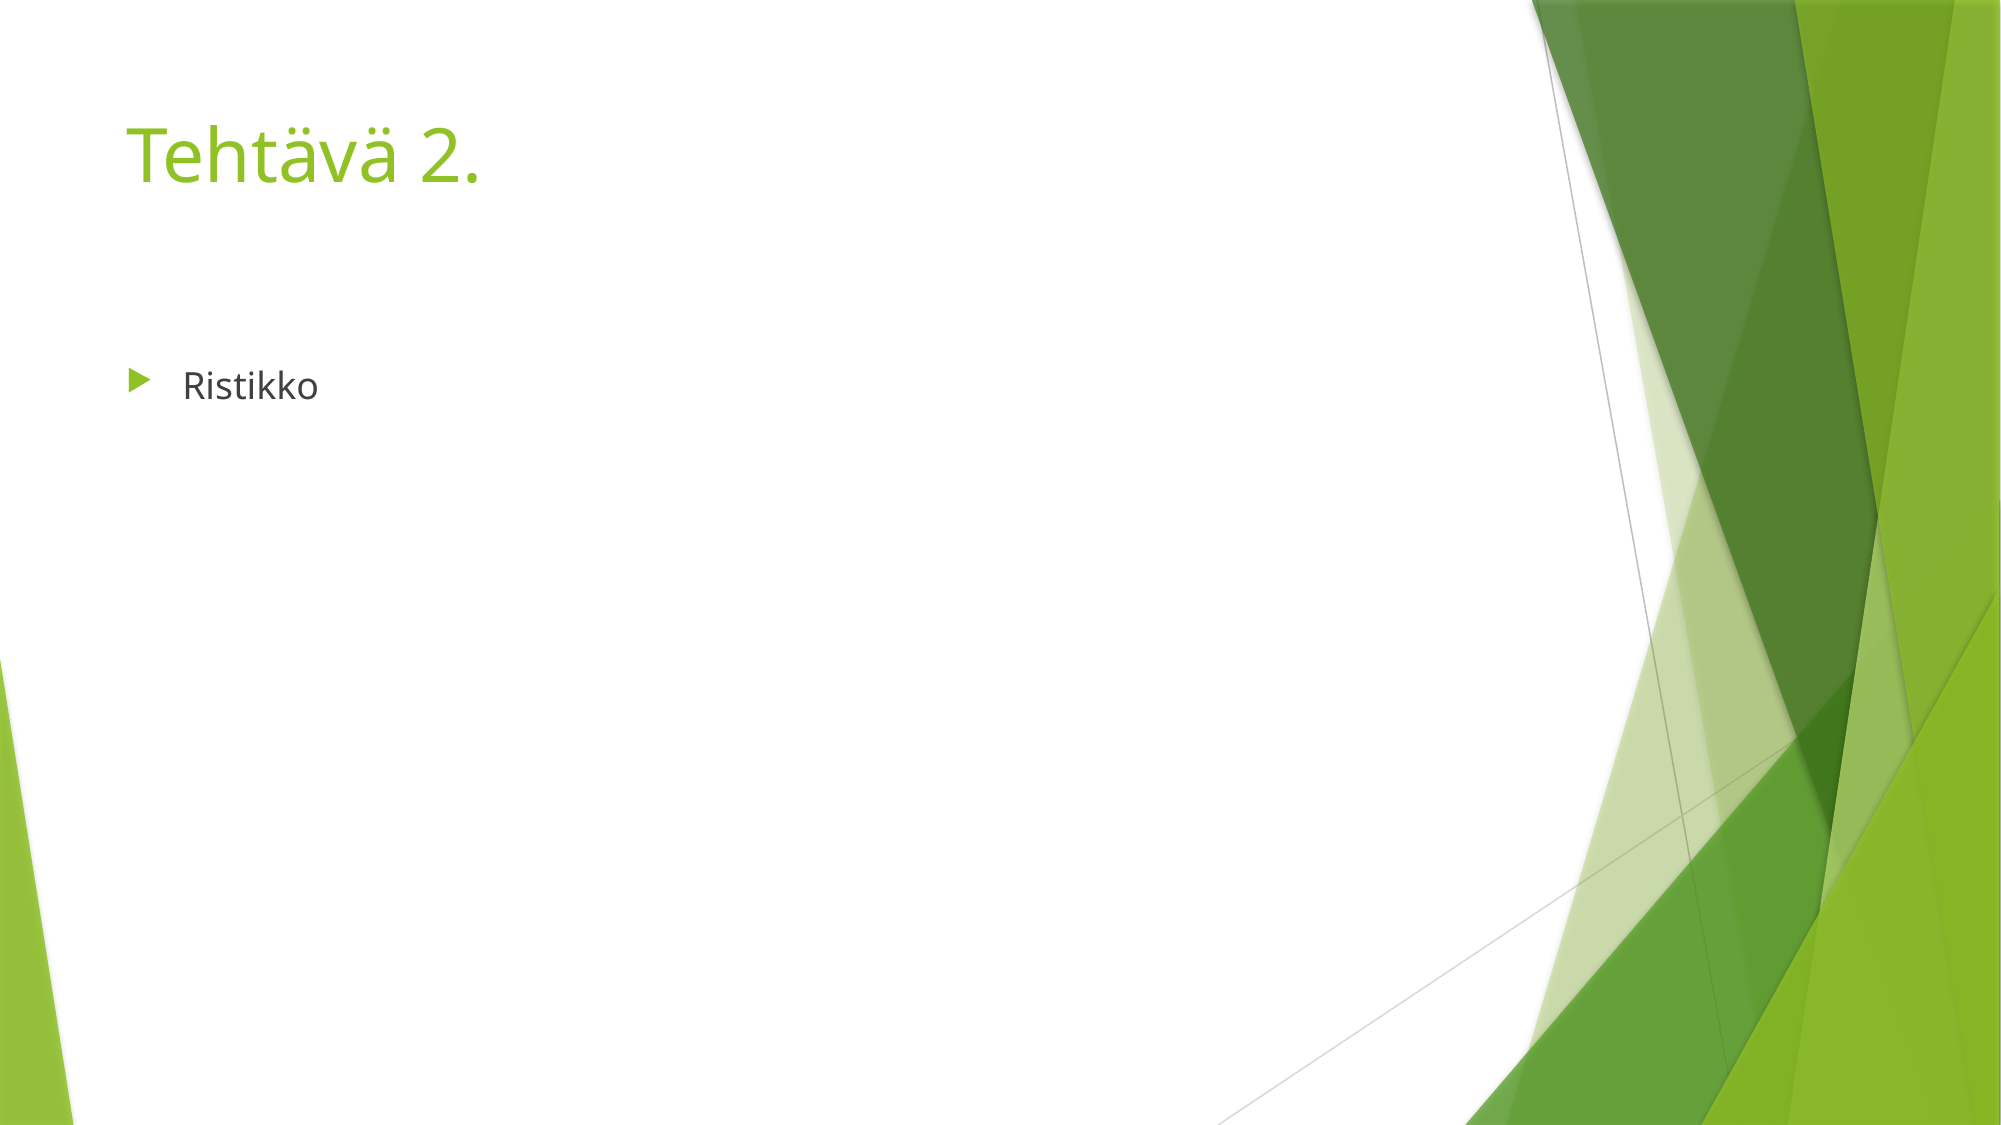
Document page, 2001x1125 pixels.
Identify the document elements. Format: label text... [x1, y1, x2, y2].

list Ristikko [111, 354, 1522, 992]
title Tehtävä 2. [111, 99, 1522, 317]
